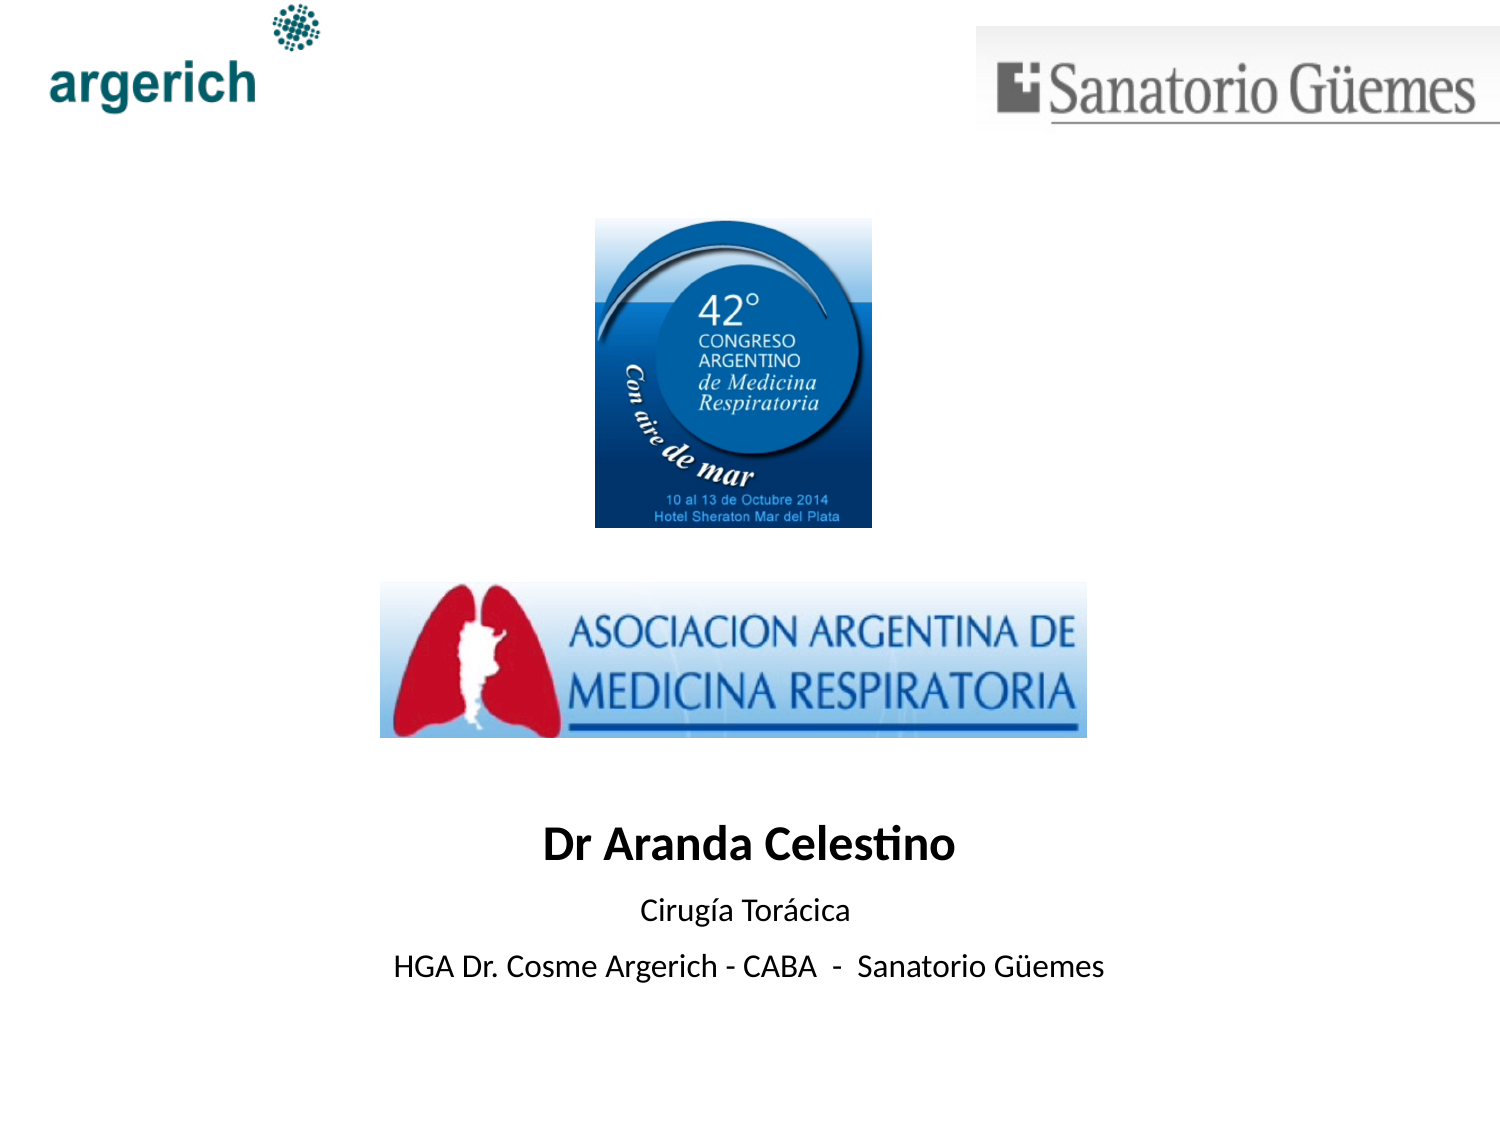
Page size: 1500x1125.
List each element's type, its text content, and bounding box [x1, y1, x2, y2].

picture [380, 582, 1087, 738]
subtitle Dr Aranda Celestino Cirugía Torácica HGA Dr. Cosme Argerich - CABA - Sanatorio Güemes [187, 567, 1313, 1125]
picture [976, 26, 1500, 158]
picture [595, 218, 872, 528]
picture [44, 0, 326, 118]
